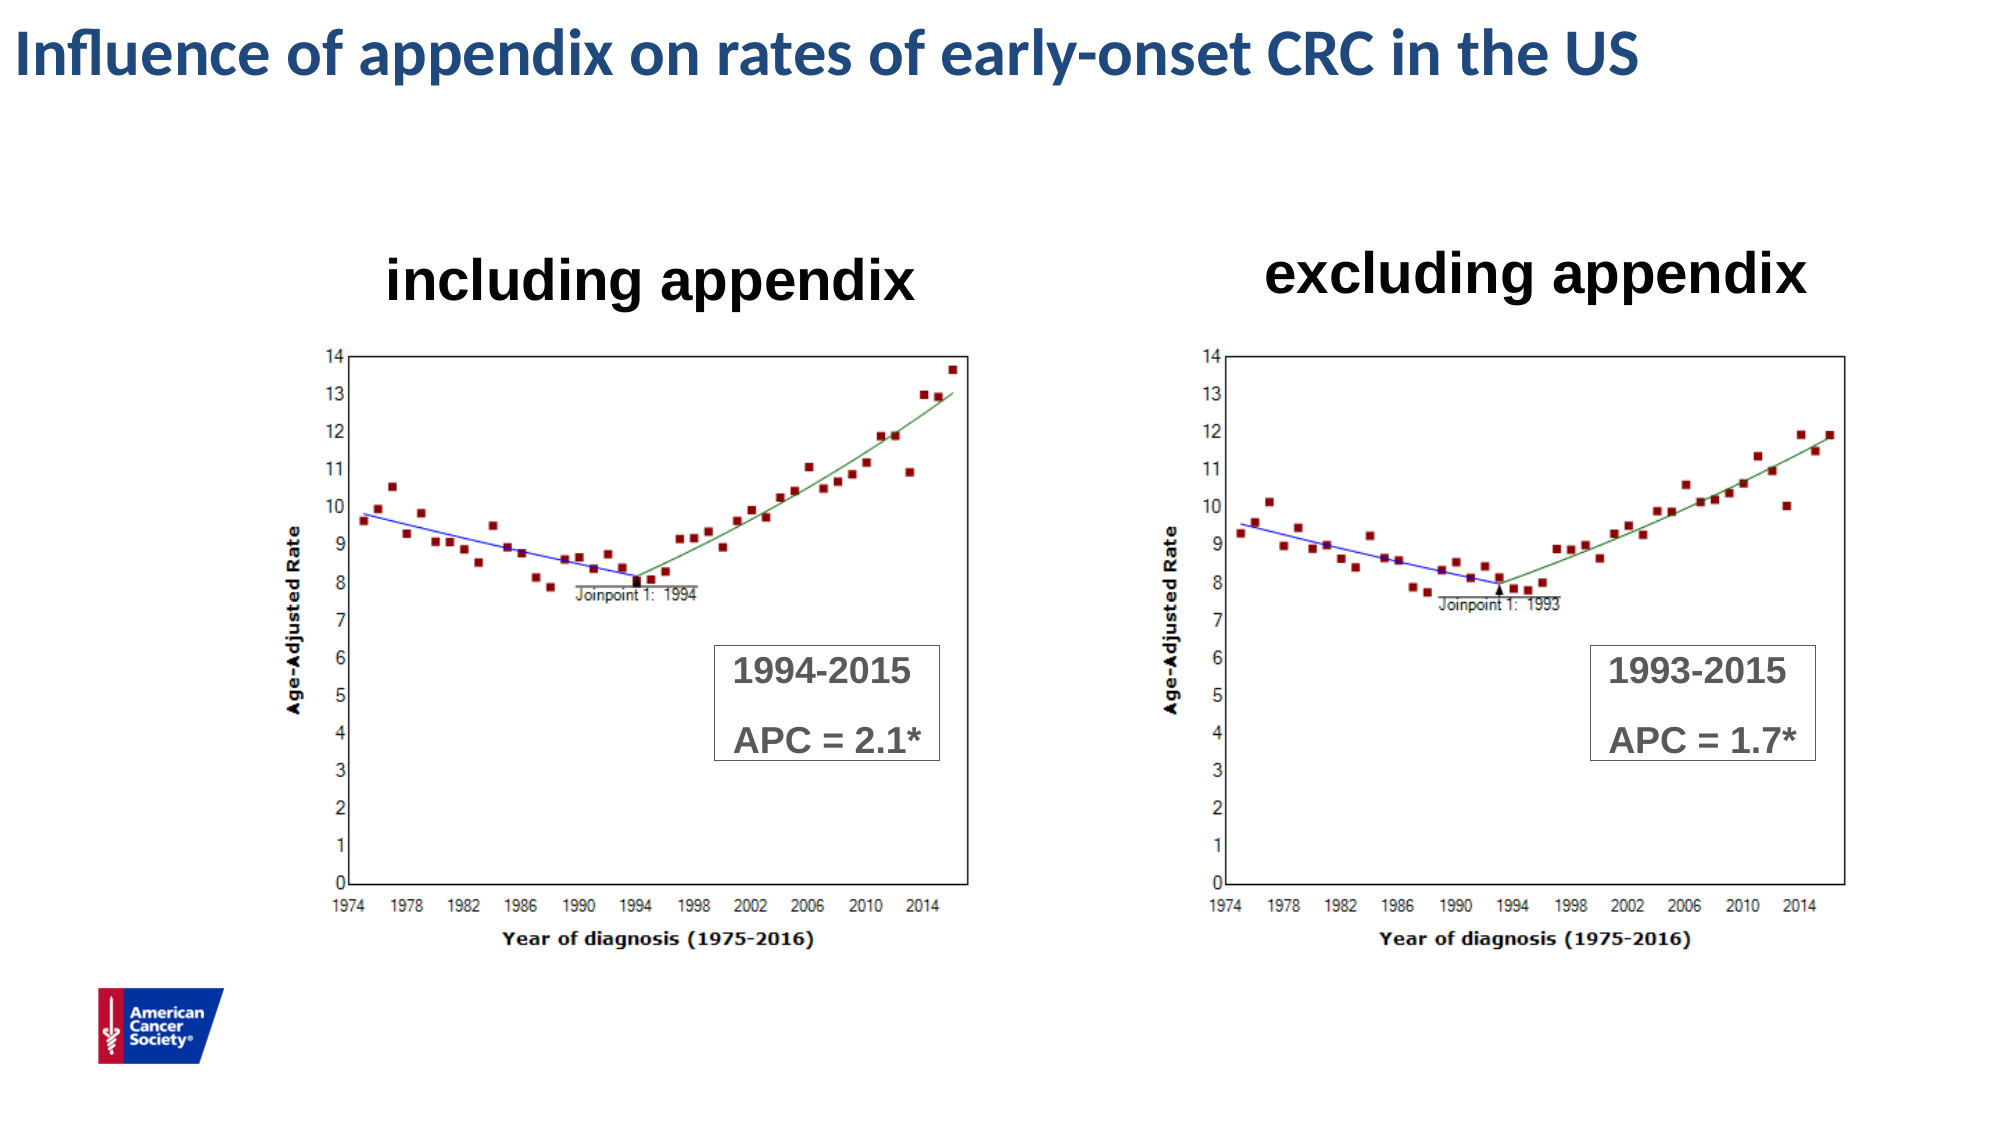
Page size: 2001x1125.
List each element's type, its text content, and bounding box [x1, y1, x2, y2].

picture [97, 987, 225, 1065]
text_box excluding appendix [1249, 227, 2000, 313]
picture [1156, 338, 1858, 954]
text_box including appendix [370, 234, 951, 320]
picture [282, 338, 985, 954]
text_box Influence of appendix on rates of early-onset CRC in the US [0, 1, 2000, 97]
